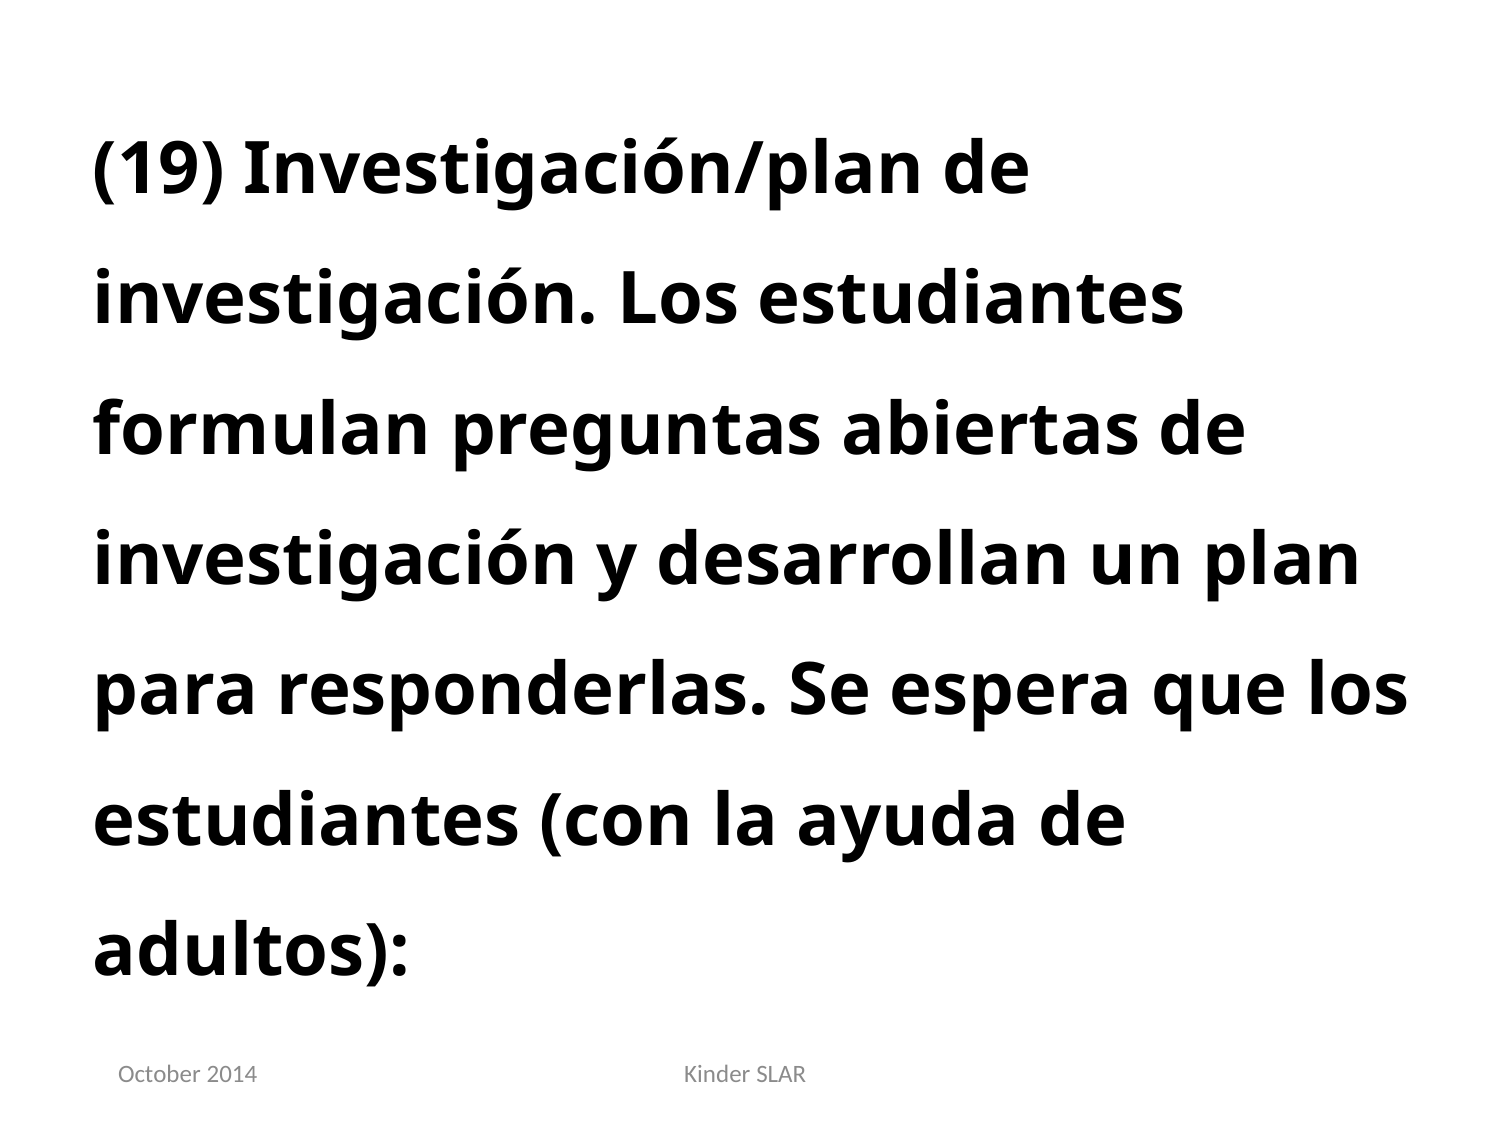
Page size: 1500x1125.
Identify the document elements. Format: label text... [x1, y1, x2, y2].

footer Kinder SLAR [492, 1042, 999, 1103]
subtitle (19) Investigación/plan de investigación. Los estudiantes formulan preguntas abiertas de investigación y desarrollan un plan para responderlas. Se espera que los estudiantes (con la ayuda de adultos): [78, 70, 1429, 1014]
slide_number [103, 1042, 441, 1103]
